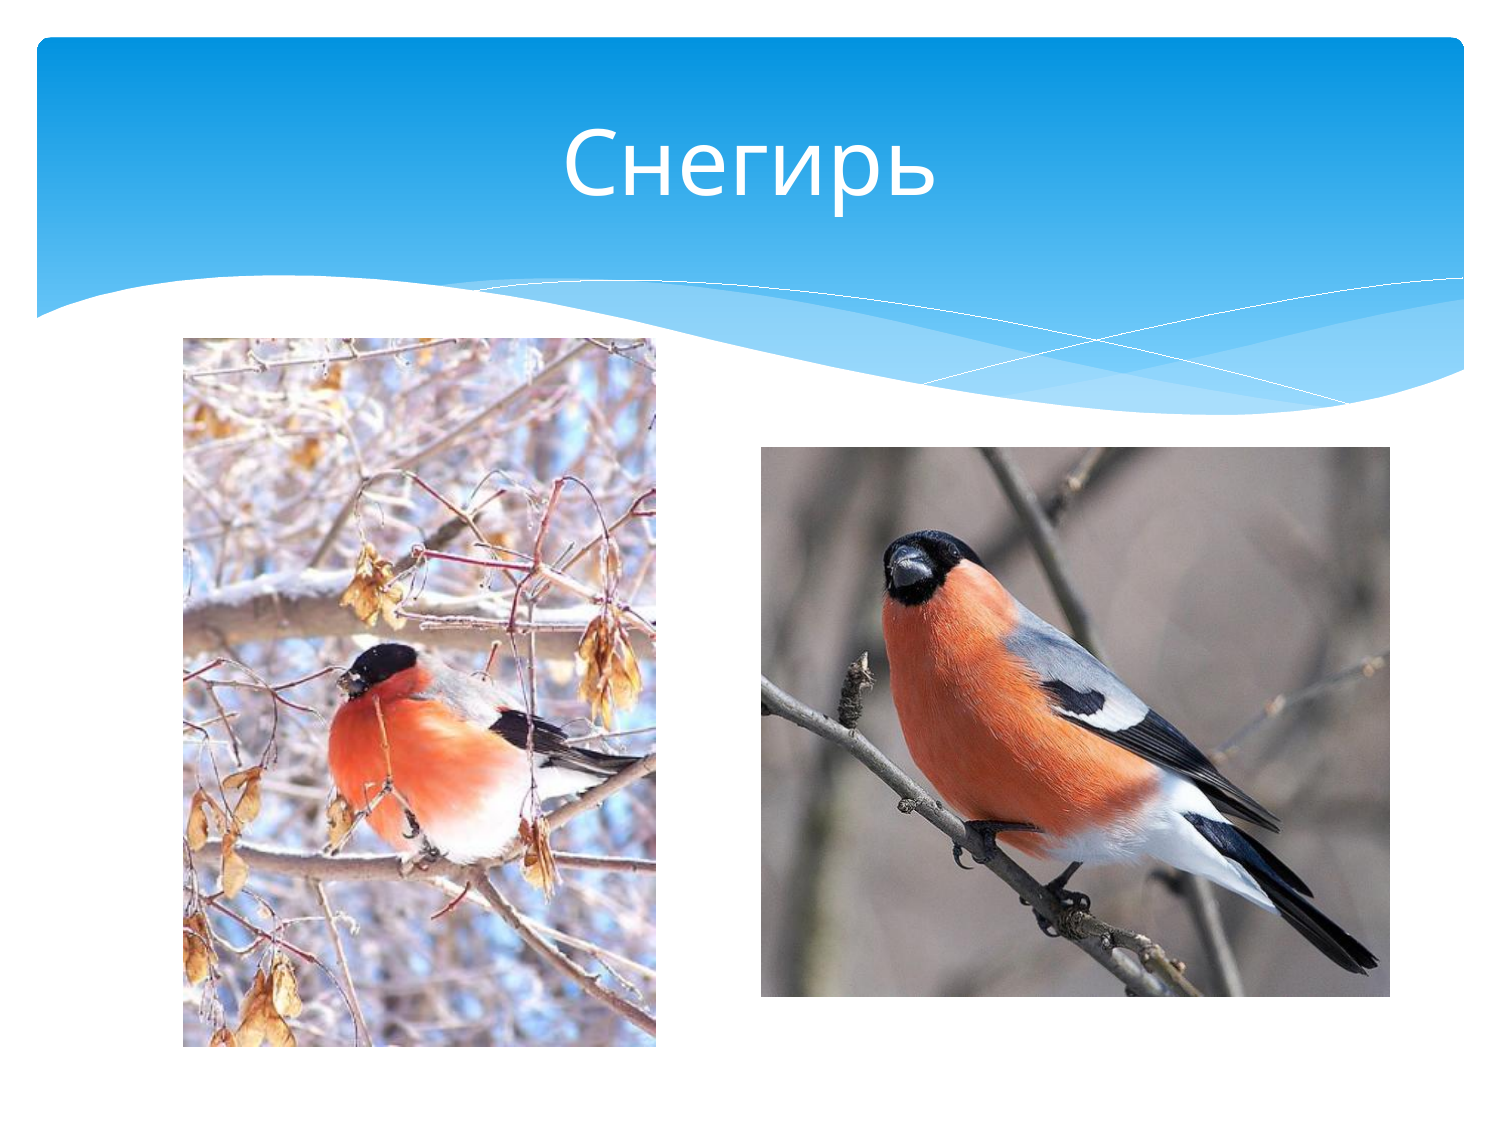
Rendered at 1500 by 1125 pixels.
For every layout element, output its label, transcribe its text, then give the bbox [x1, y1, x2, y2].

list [182, 337, 656, 1048]
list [761, 447, 1390, 997]
title Снегирь [75, 55, 1425, 261]
